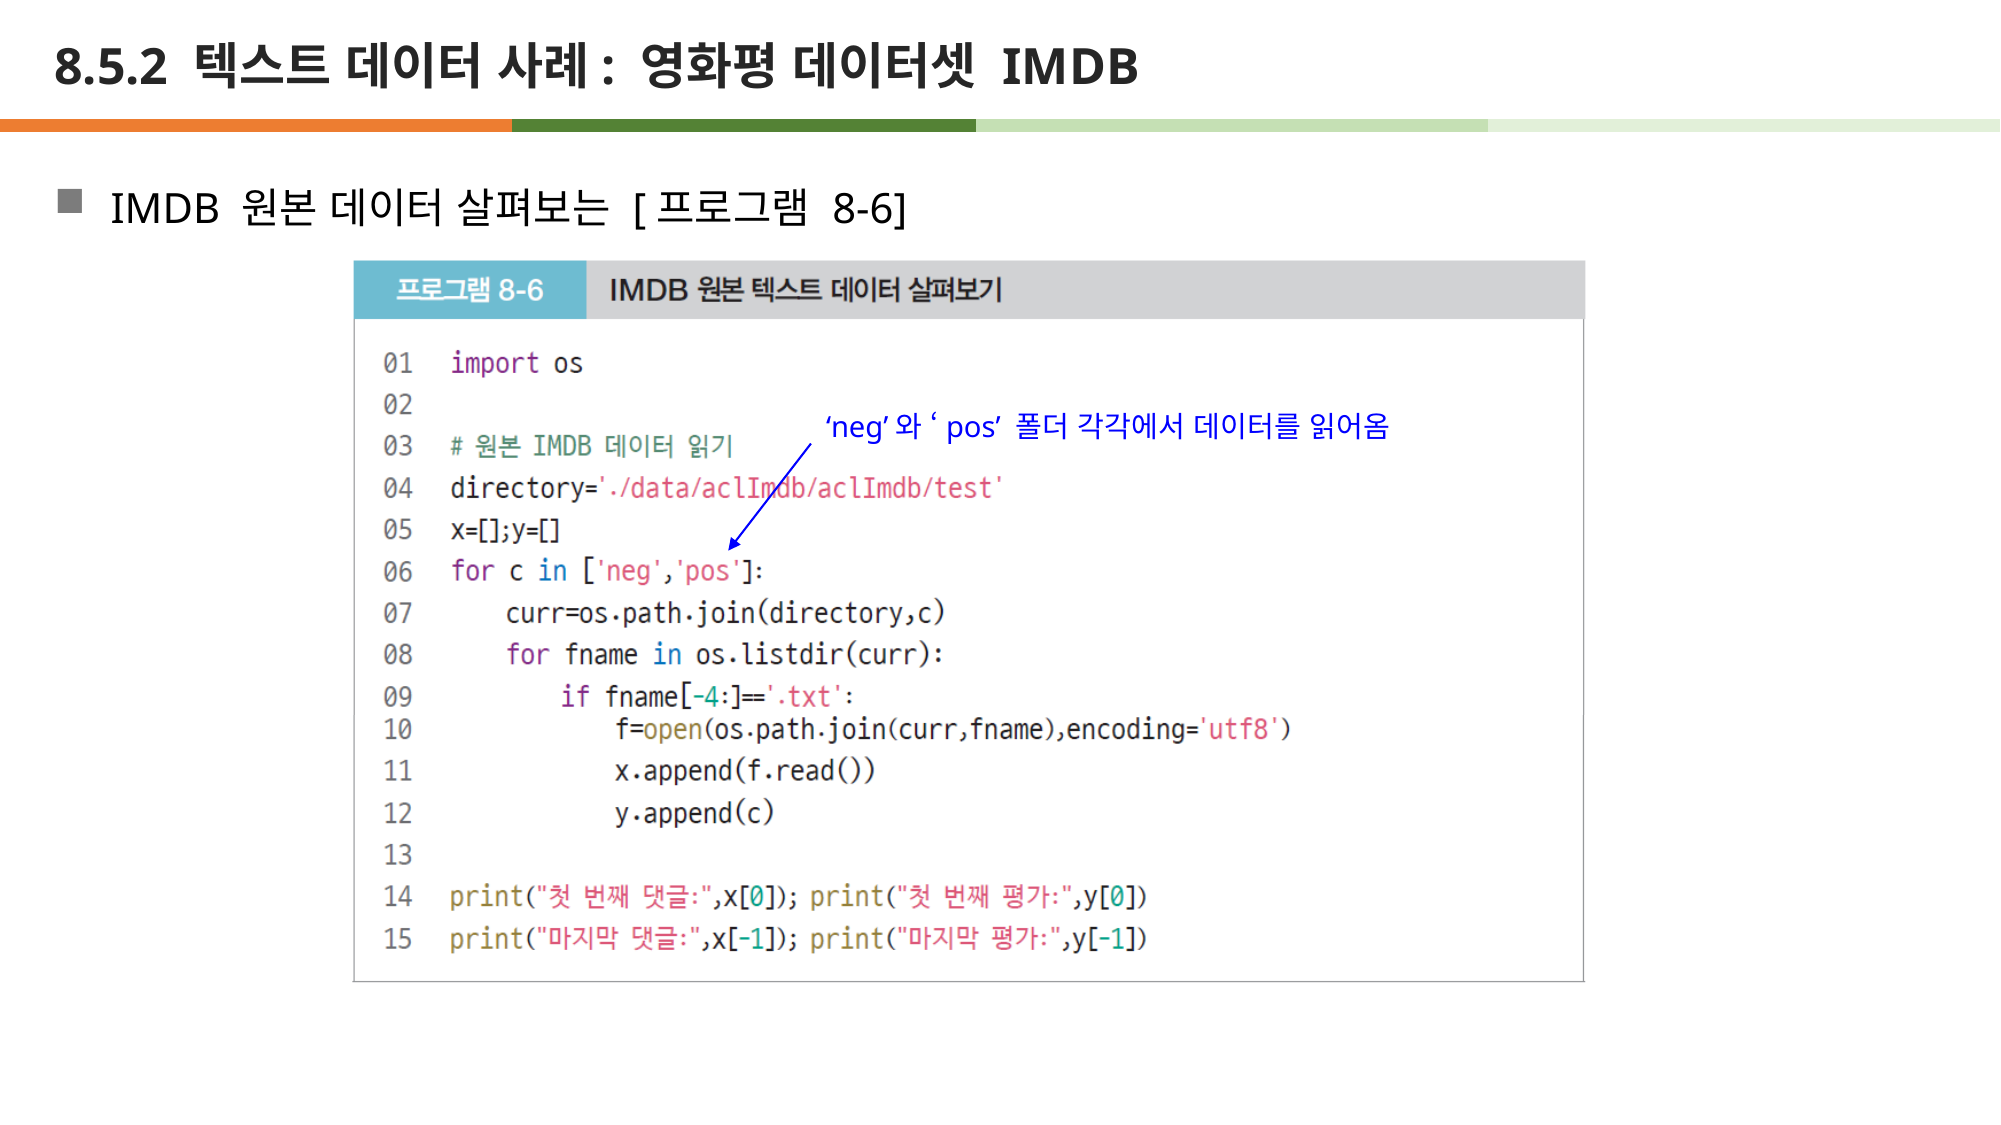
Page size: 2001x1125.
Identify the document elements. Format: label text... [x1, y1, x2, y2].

picture [348, 256, 1591, 988]
title 8.5.2 텍스트 데이터 사례: 영화평 데이터셋 IMDB [39, 23, 1693, 114]
list IMDB 원본 데이터 살펴보는 [프로그램 8-6] [39, 149, 1961, 1083]
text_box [728, 443, 811, 551]
